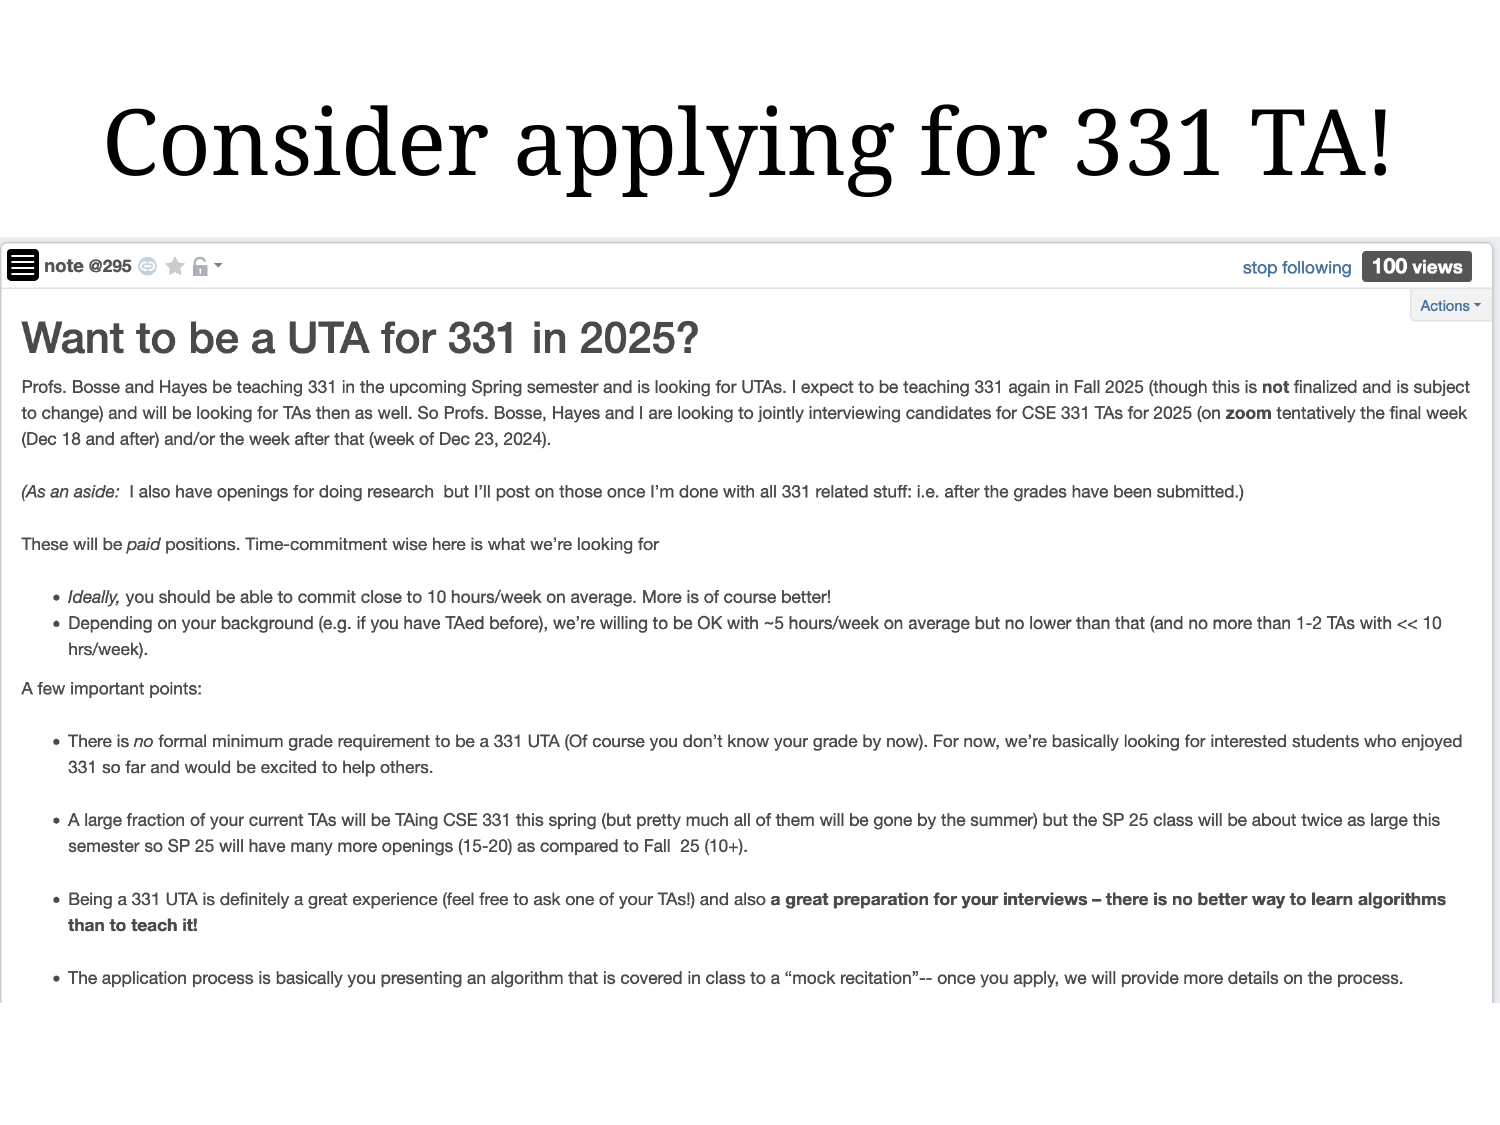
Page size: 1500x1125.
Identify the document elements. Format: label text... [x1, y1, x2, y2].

title Consider applying for 331 TA! [75, 45, 1425, 233]
picture [0, 236, 1500, 1003]
